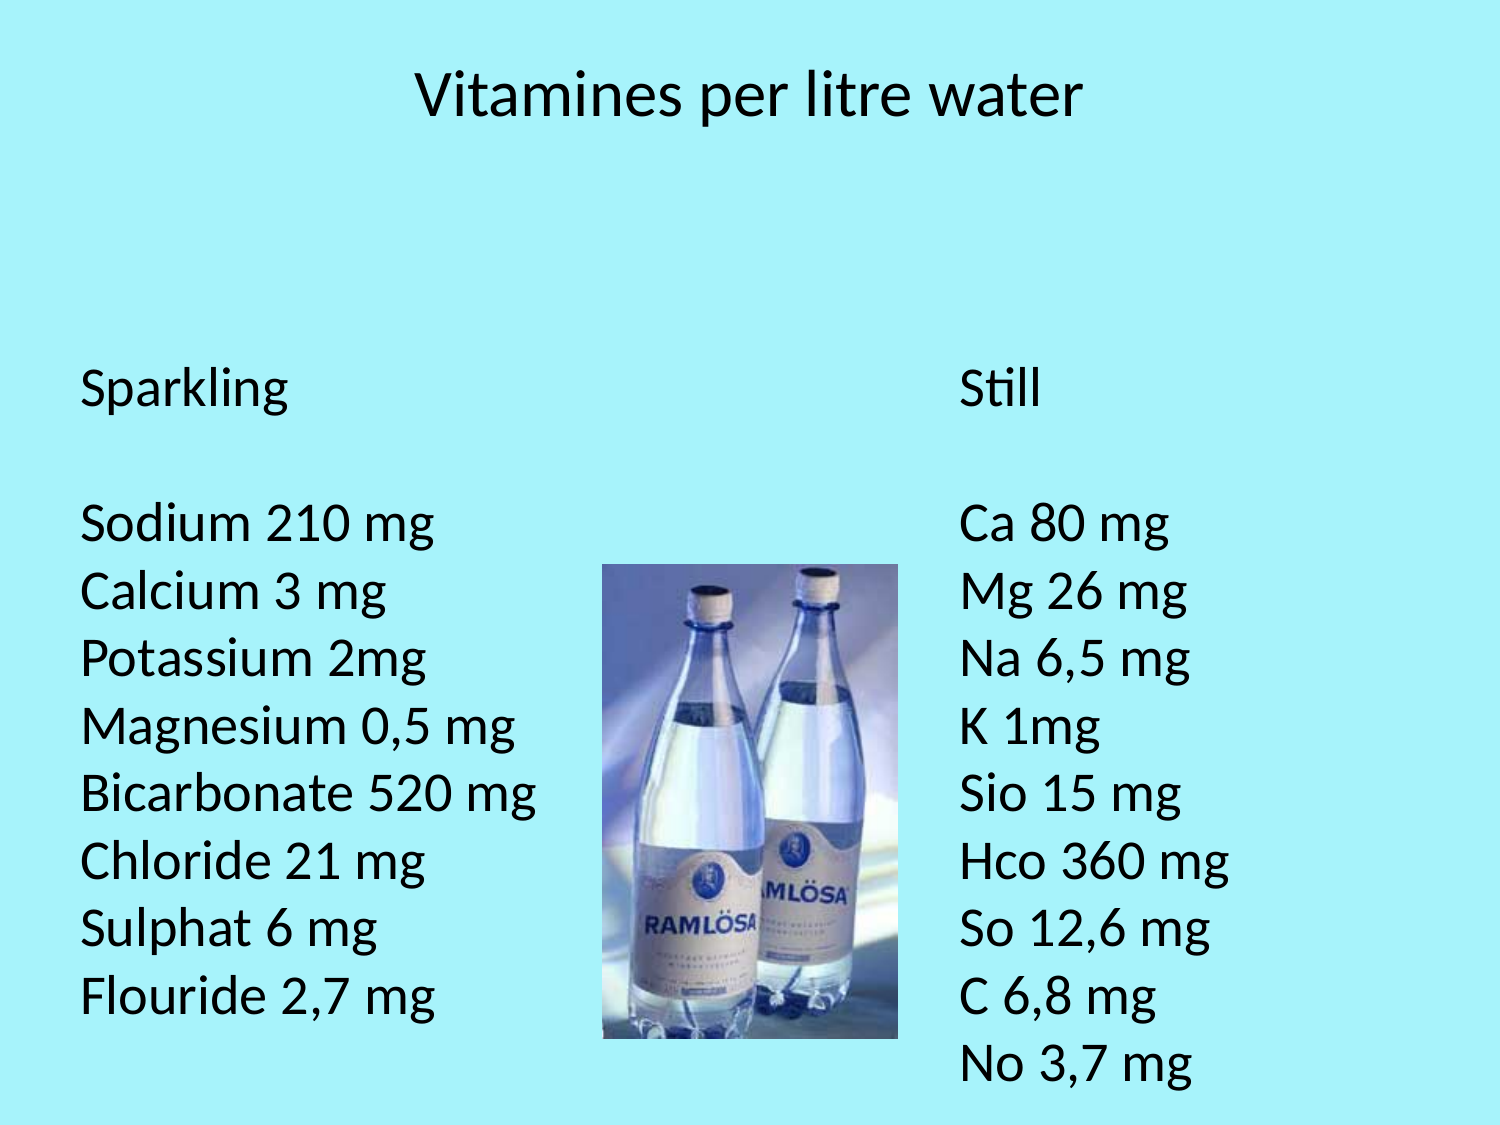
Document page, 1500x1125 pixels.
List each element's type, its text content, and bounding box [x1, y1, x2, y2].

picture [602, 564, 898, 1039]
text_box Still Ca 80 mg Mg 26 mg Na 6,5 mg K 1mg Sio 15 mg Hco 360 mg So 12,6 mg C 6,8 mg No 3,7 mg [944, 342, 1500, 1125]
text_box Vitamines per litre water [399, 42, 1101, 138]
text_box Sparkling Sodium 210 mg Calcium 3 mg Potassium 2mg Magnesium 0,5 mg Bicarbonate 520 mg Chloride 21 mg Sulphat 6 mg Flouride 2,7 mg [65, 342, 621, 1033]
